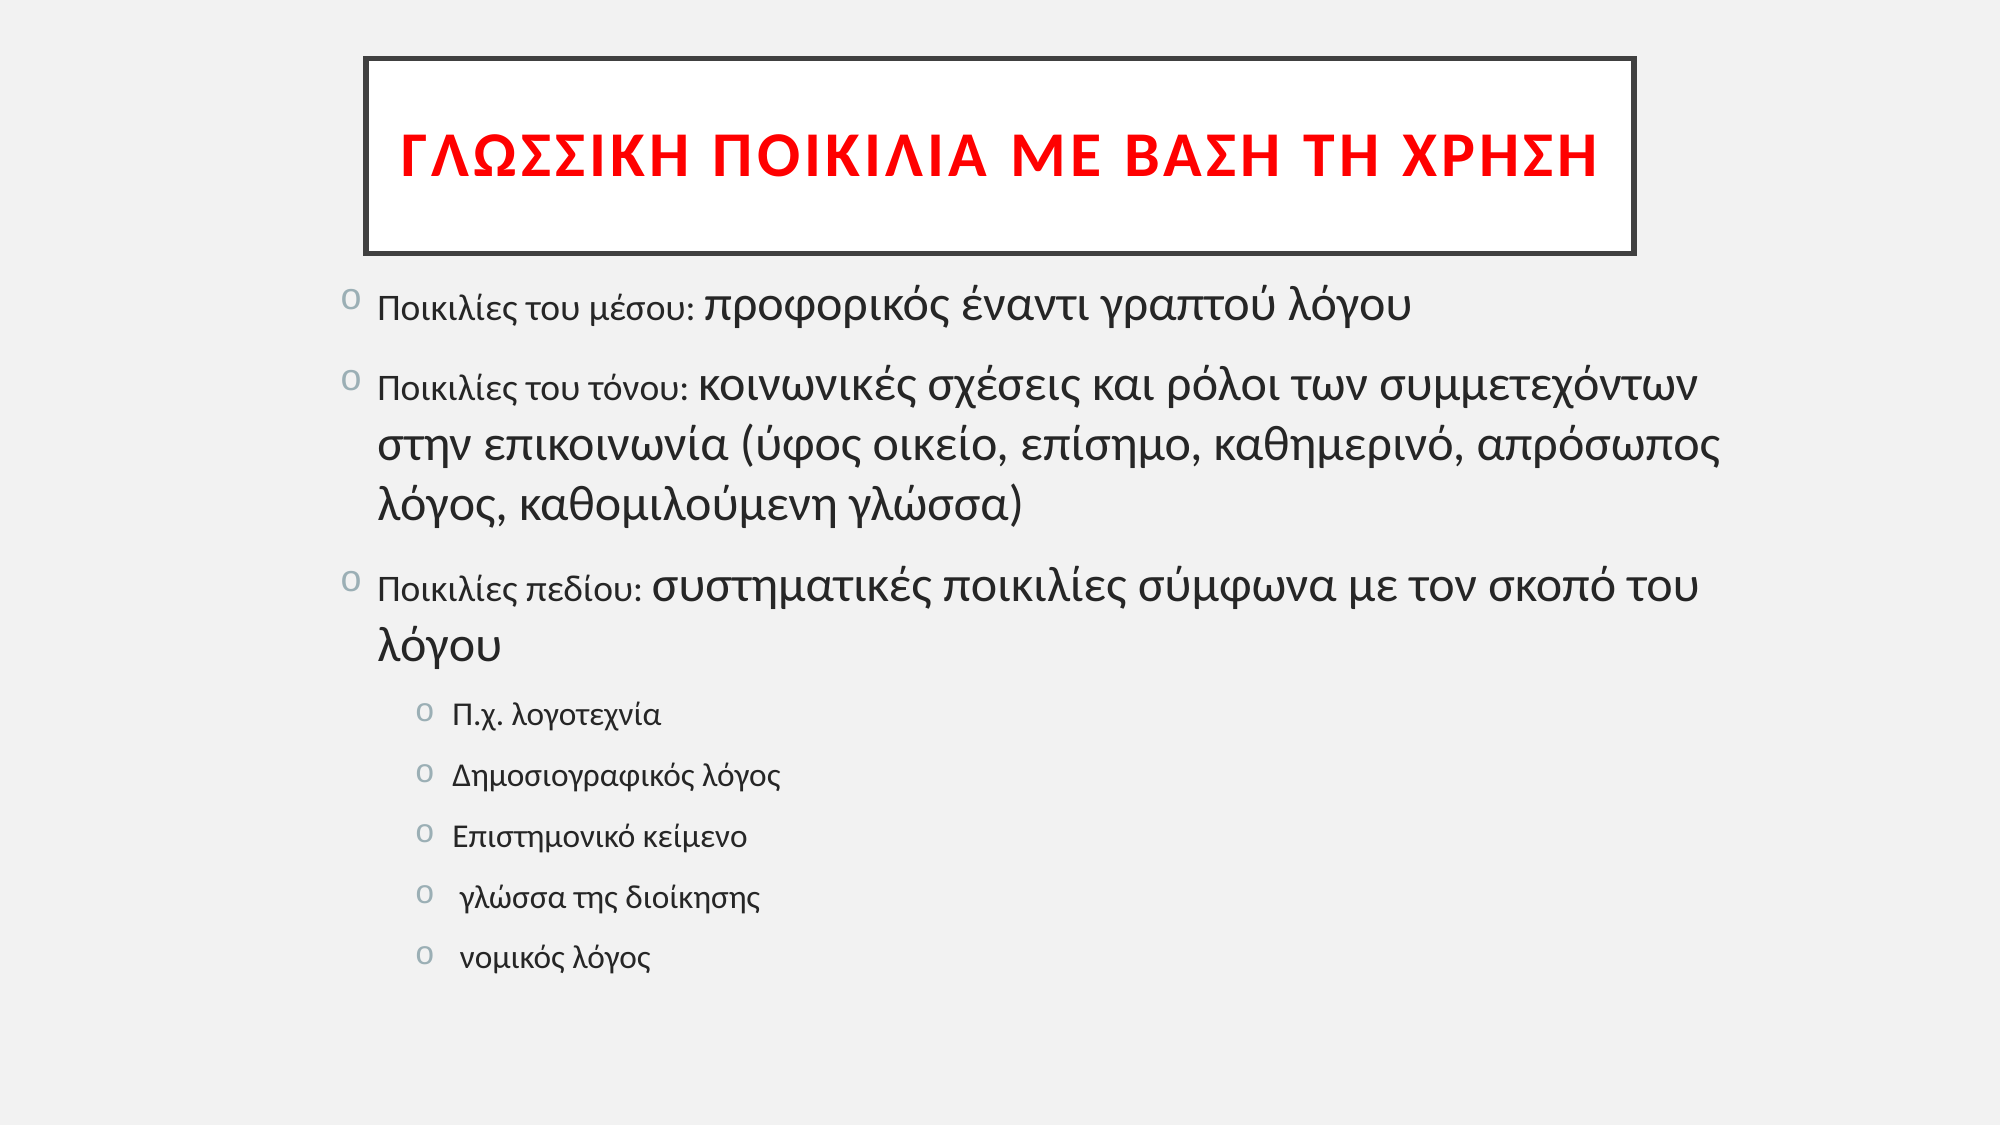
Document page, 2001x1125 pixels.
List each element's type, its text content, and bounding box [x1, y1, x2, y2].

list Ποικιλίες του μέσου: προφορικός έναντι γραπτού λόγου Ποικιλίες του τόνου: κοινωνικές σχέσεις και ρόλοι των συμμετεχόντων στην επικοινωνία (ύφος οικείο, επίσημο, καθημερινό, απρόσωπος λόγος, καθομιλούμενη γλώσσα) Ποικιλίες πεδίου: συστηματικές ποικιλίες σύμφωνα με τον σκοπό του λόγου Π.χ. λογοτεχνία Δημοσιογραφικός λόγος Επιστημονικό κείμενο γλώσσα της διοίκησης νομικός λόγος [324, 262, 1750, 1083]
title Γλωσσική ποικιλία με βάση τη ΧΡΗΣΗ [363, 56, 1637, 256]
